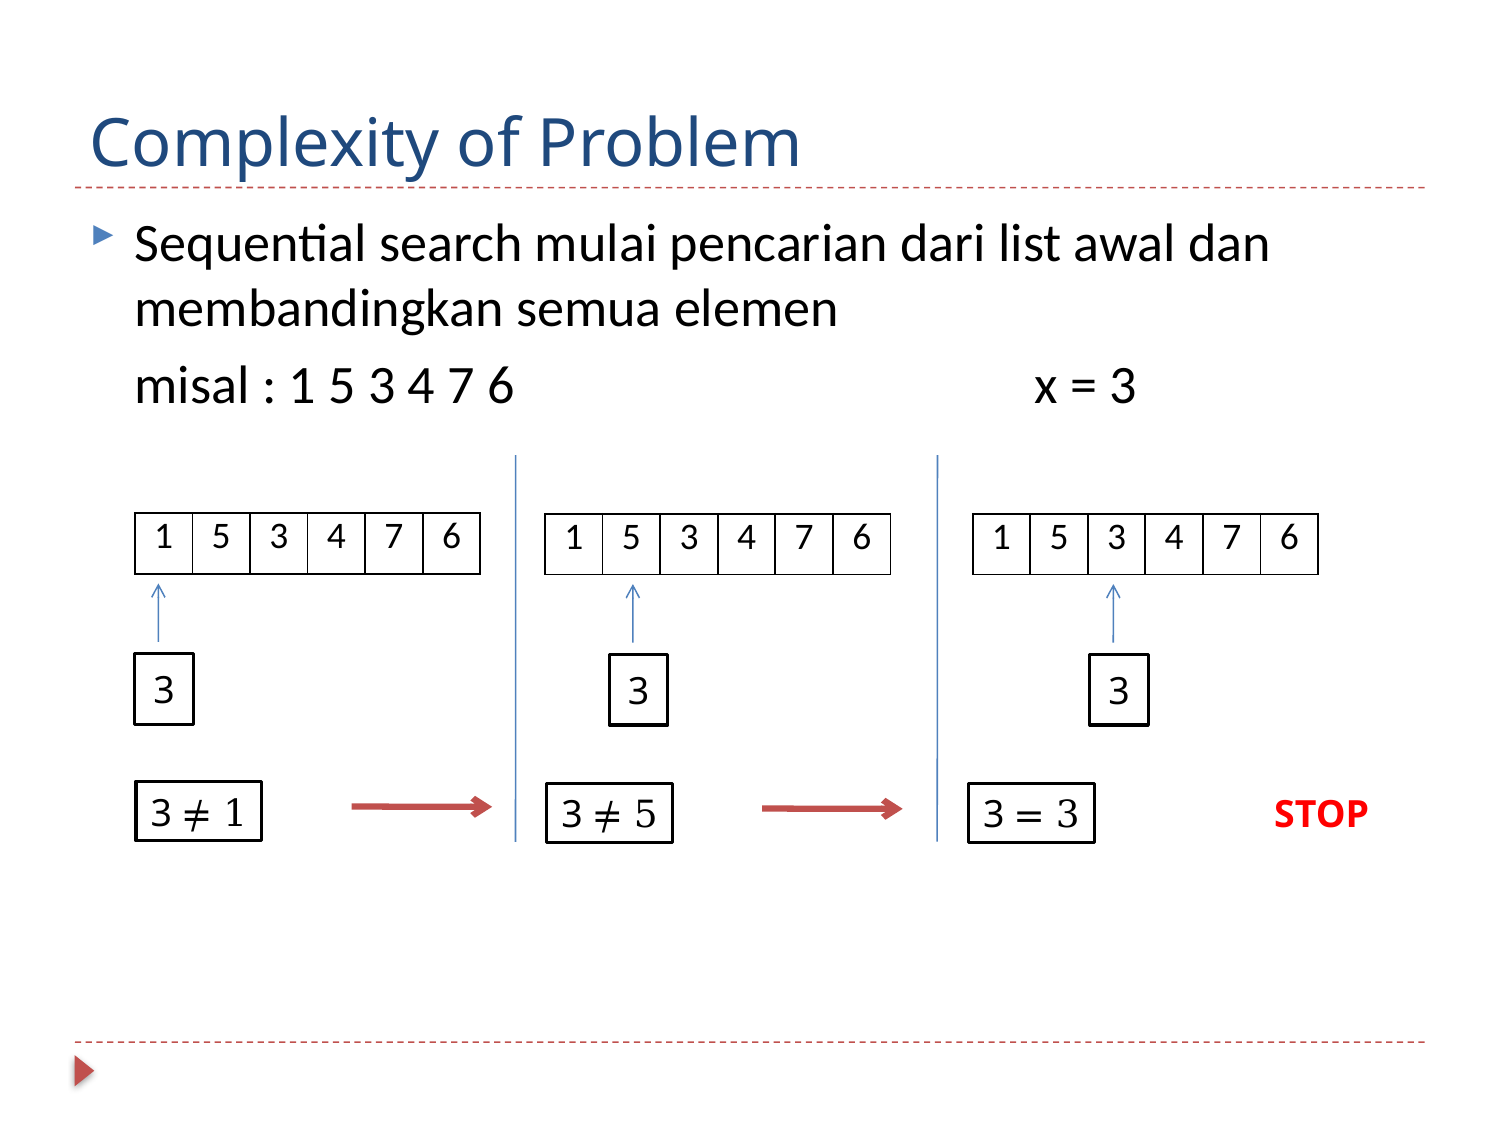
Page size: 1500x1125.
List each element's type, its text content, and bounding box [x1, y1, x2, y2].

text_box 3 = 3 [967, 782, 1096, 844]
table_header 6 [424, 514, 479, 573]
table_header 4 [719, 515, 774, 574]
list Sequential search mulai pencarian dari list awal dan membandingkan semua elemen misal : 1 5 3 4 7 6 x = 3 [75, 200, 1425, 1010]
table_header 3 [251, 514, 307, 573]
text_box 3 ≠ 1 [134, 780, 263, 842]
table_header 3 [1089, 515, 1144, 574]
table_header 7 [366, 514, 422, 573]
table_header 5 [1031, 515, 1087, 574]
title Complexity of Problem [75, 24, 1425, 188]
text_box 3 [133, 652, 195, 726]
table_header 1 [136, 514, 192, 573]
table_header 3 [661, 515, 717, 574]
text_box 3 [608, 662, 669, 727]
table_header 7 [776, 515, 832, 574]
table_header 5 [193, 514, 249, 573]
text_box STOP [1259, 783, 1385, 843]
table_header 6 [1261, 515, 1317, 574]
table_header 1 [974, 515, 1029, 574]
table_header 5 [603, 515, 659, 574]
table_header 6 [834, 515, 890, 574]
text_box 3 [1088, 653, 1150, 727]
table_header 1 [546, 515, 602, 574]
table_header 4 [1146, 515, 1202, 574]
table_header 7 [1204, 515, 1260, 574]
table_header 4 [308, 514, 364, 573]
text_box 3 ≠ 5 [545, 782, 674, 844]
